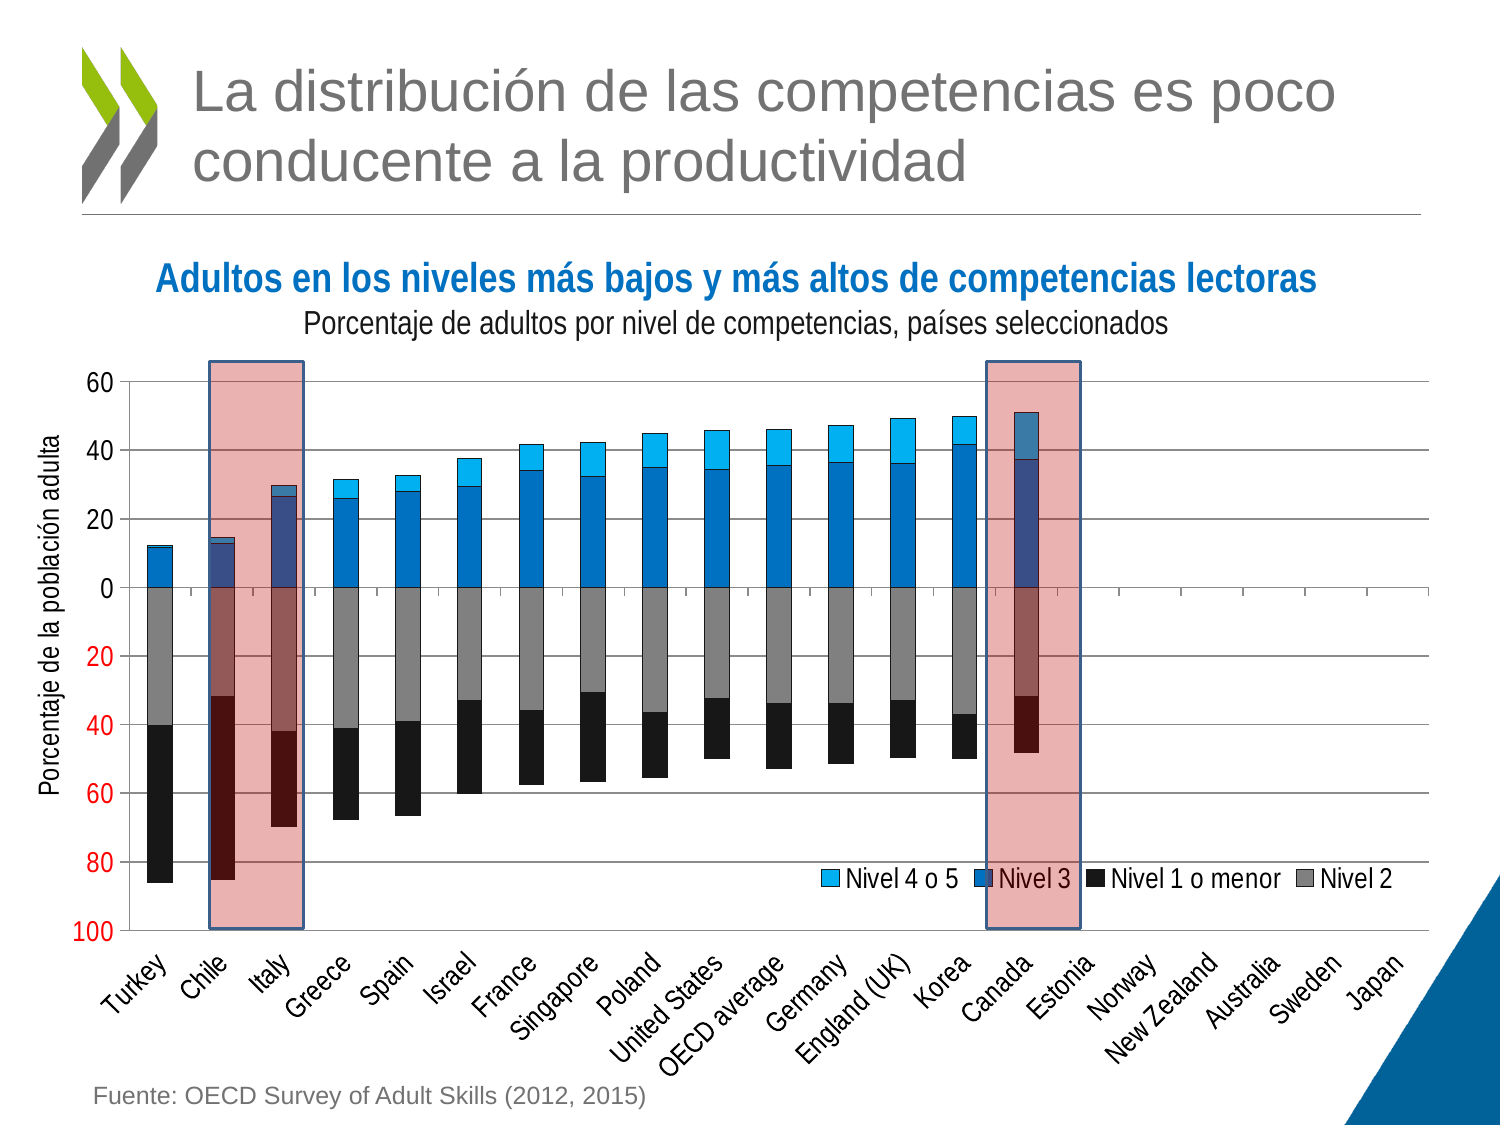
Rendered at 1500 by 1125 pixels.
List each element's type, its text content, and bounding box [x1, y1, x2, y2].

text_box Adultos en los niveles más bajos y más altos de competencias lectoras Porcentaje de adultos por nivel de competencias, países seleccionados [324, 243, 1149, 335]
chart [21, 337, 1452, 1085]
text_box Fuente: OECD Survey of Adult Skills (2012, 2015) [78, 1095, 663, 1117]
title La distribución de las competencias es poco conducente a la productividad [177, 38, 1394, 207]
picture [1344, 874, 1500, 1125]
